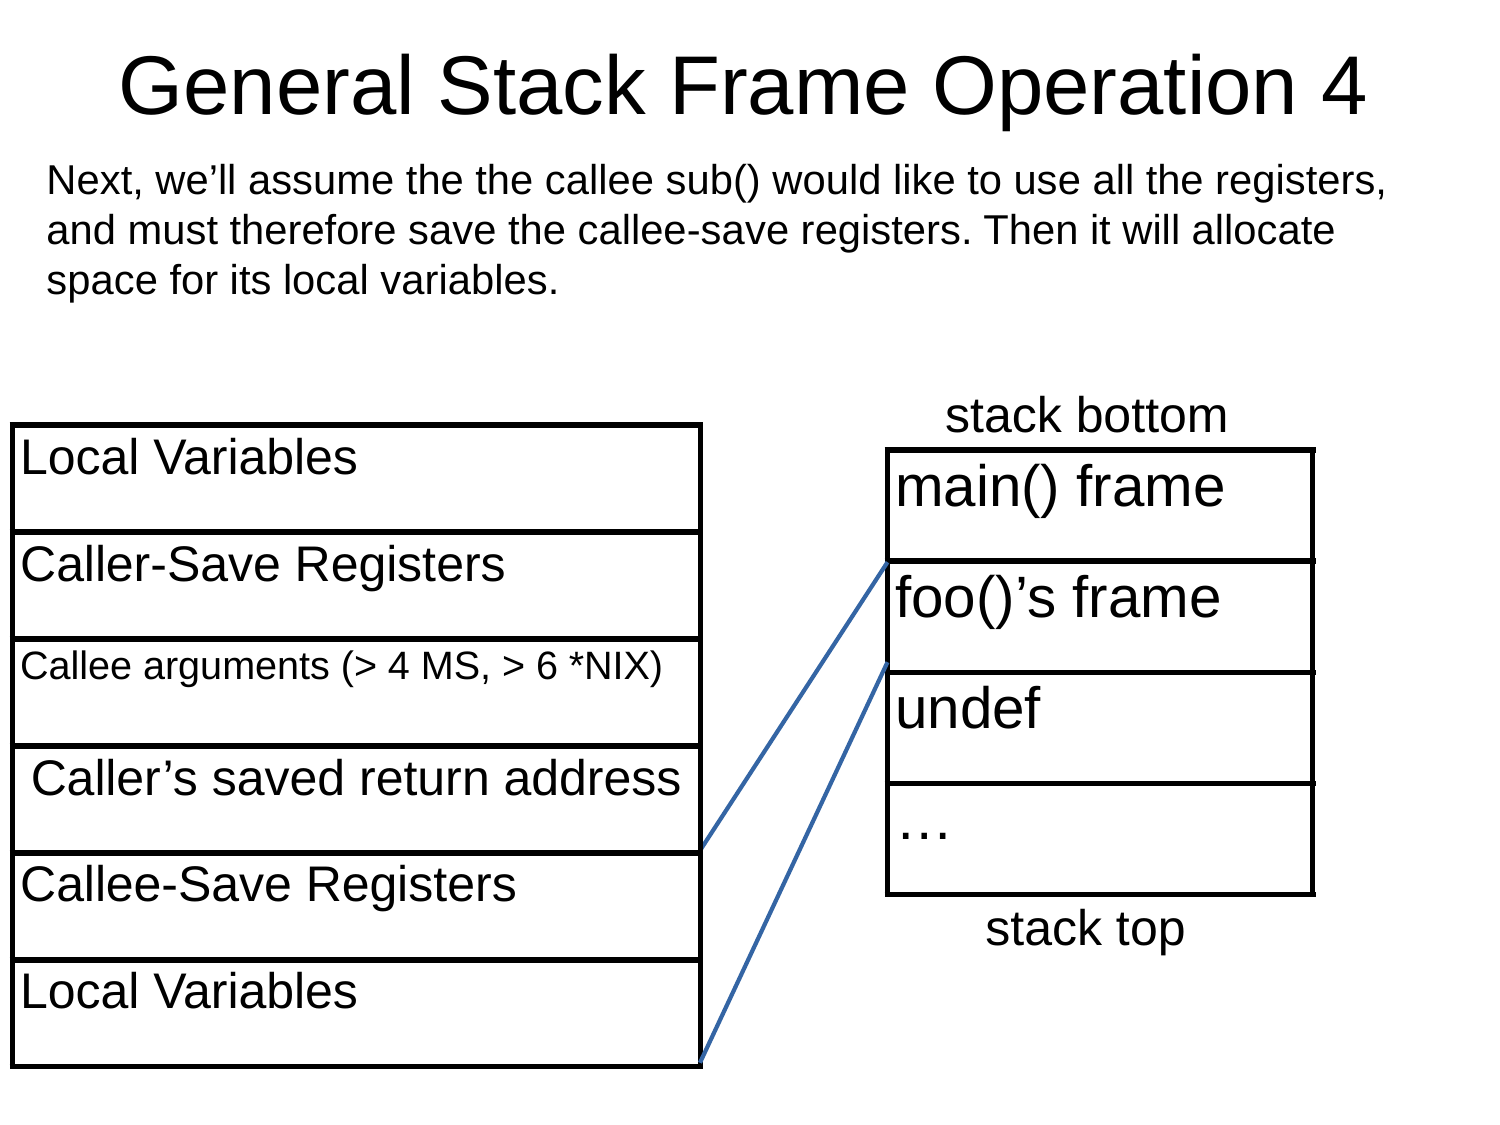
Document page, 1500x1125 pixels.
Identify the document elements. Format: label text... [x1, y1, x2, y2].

table_cell undef [890, 675, 1310, 781]
table_cell Callee-Save Registers [15, 856, 698, 957]
table_cell Caller’s saved return address [15, 749, 698, 850]
table_header Local Variables [15, 428, 698, 529]
text_box General Stack Frame Operation 4 [74, 31, 1413, 132]
table_header main() frame [890, 453, 1310, 558]
table_cell Callee arguments (> 4 MS, > 6 *NIX) [15, 642, 698, 743]
table_cell … [890, 786, 1310, 892]
table_cell foo()’s frame [890, 564, 1310, 670]
text_box stack bottom [937, 374, 1237, 451]
table_cell Local Variables [15, 963, 698, 1064]
text_box stack top [977, 887, 1194, 963]
text_box Next, we’ll assume the the callee sub() would like to use all the registers, and must therefore save the callee-save registers. Then it will allocate space for its local variables. [38, 145, 1445, 311]
table_cell Caller-Save Registers [15, 535, 698, 636]
